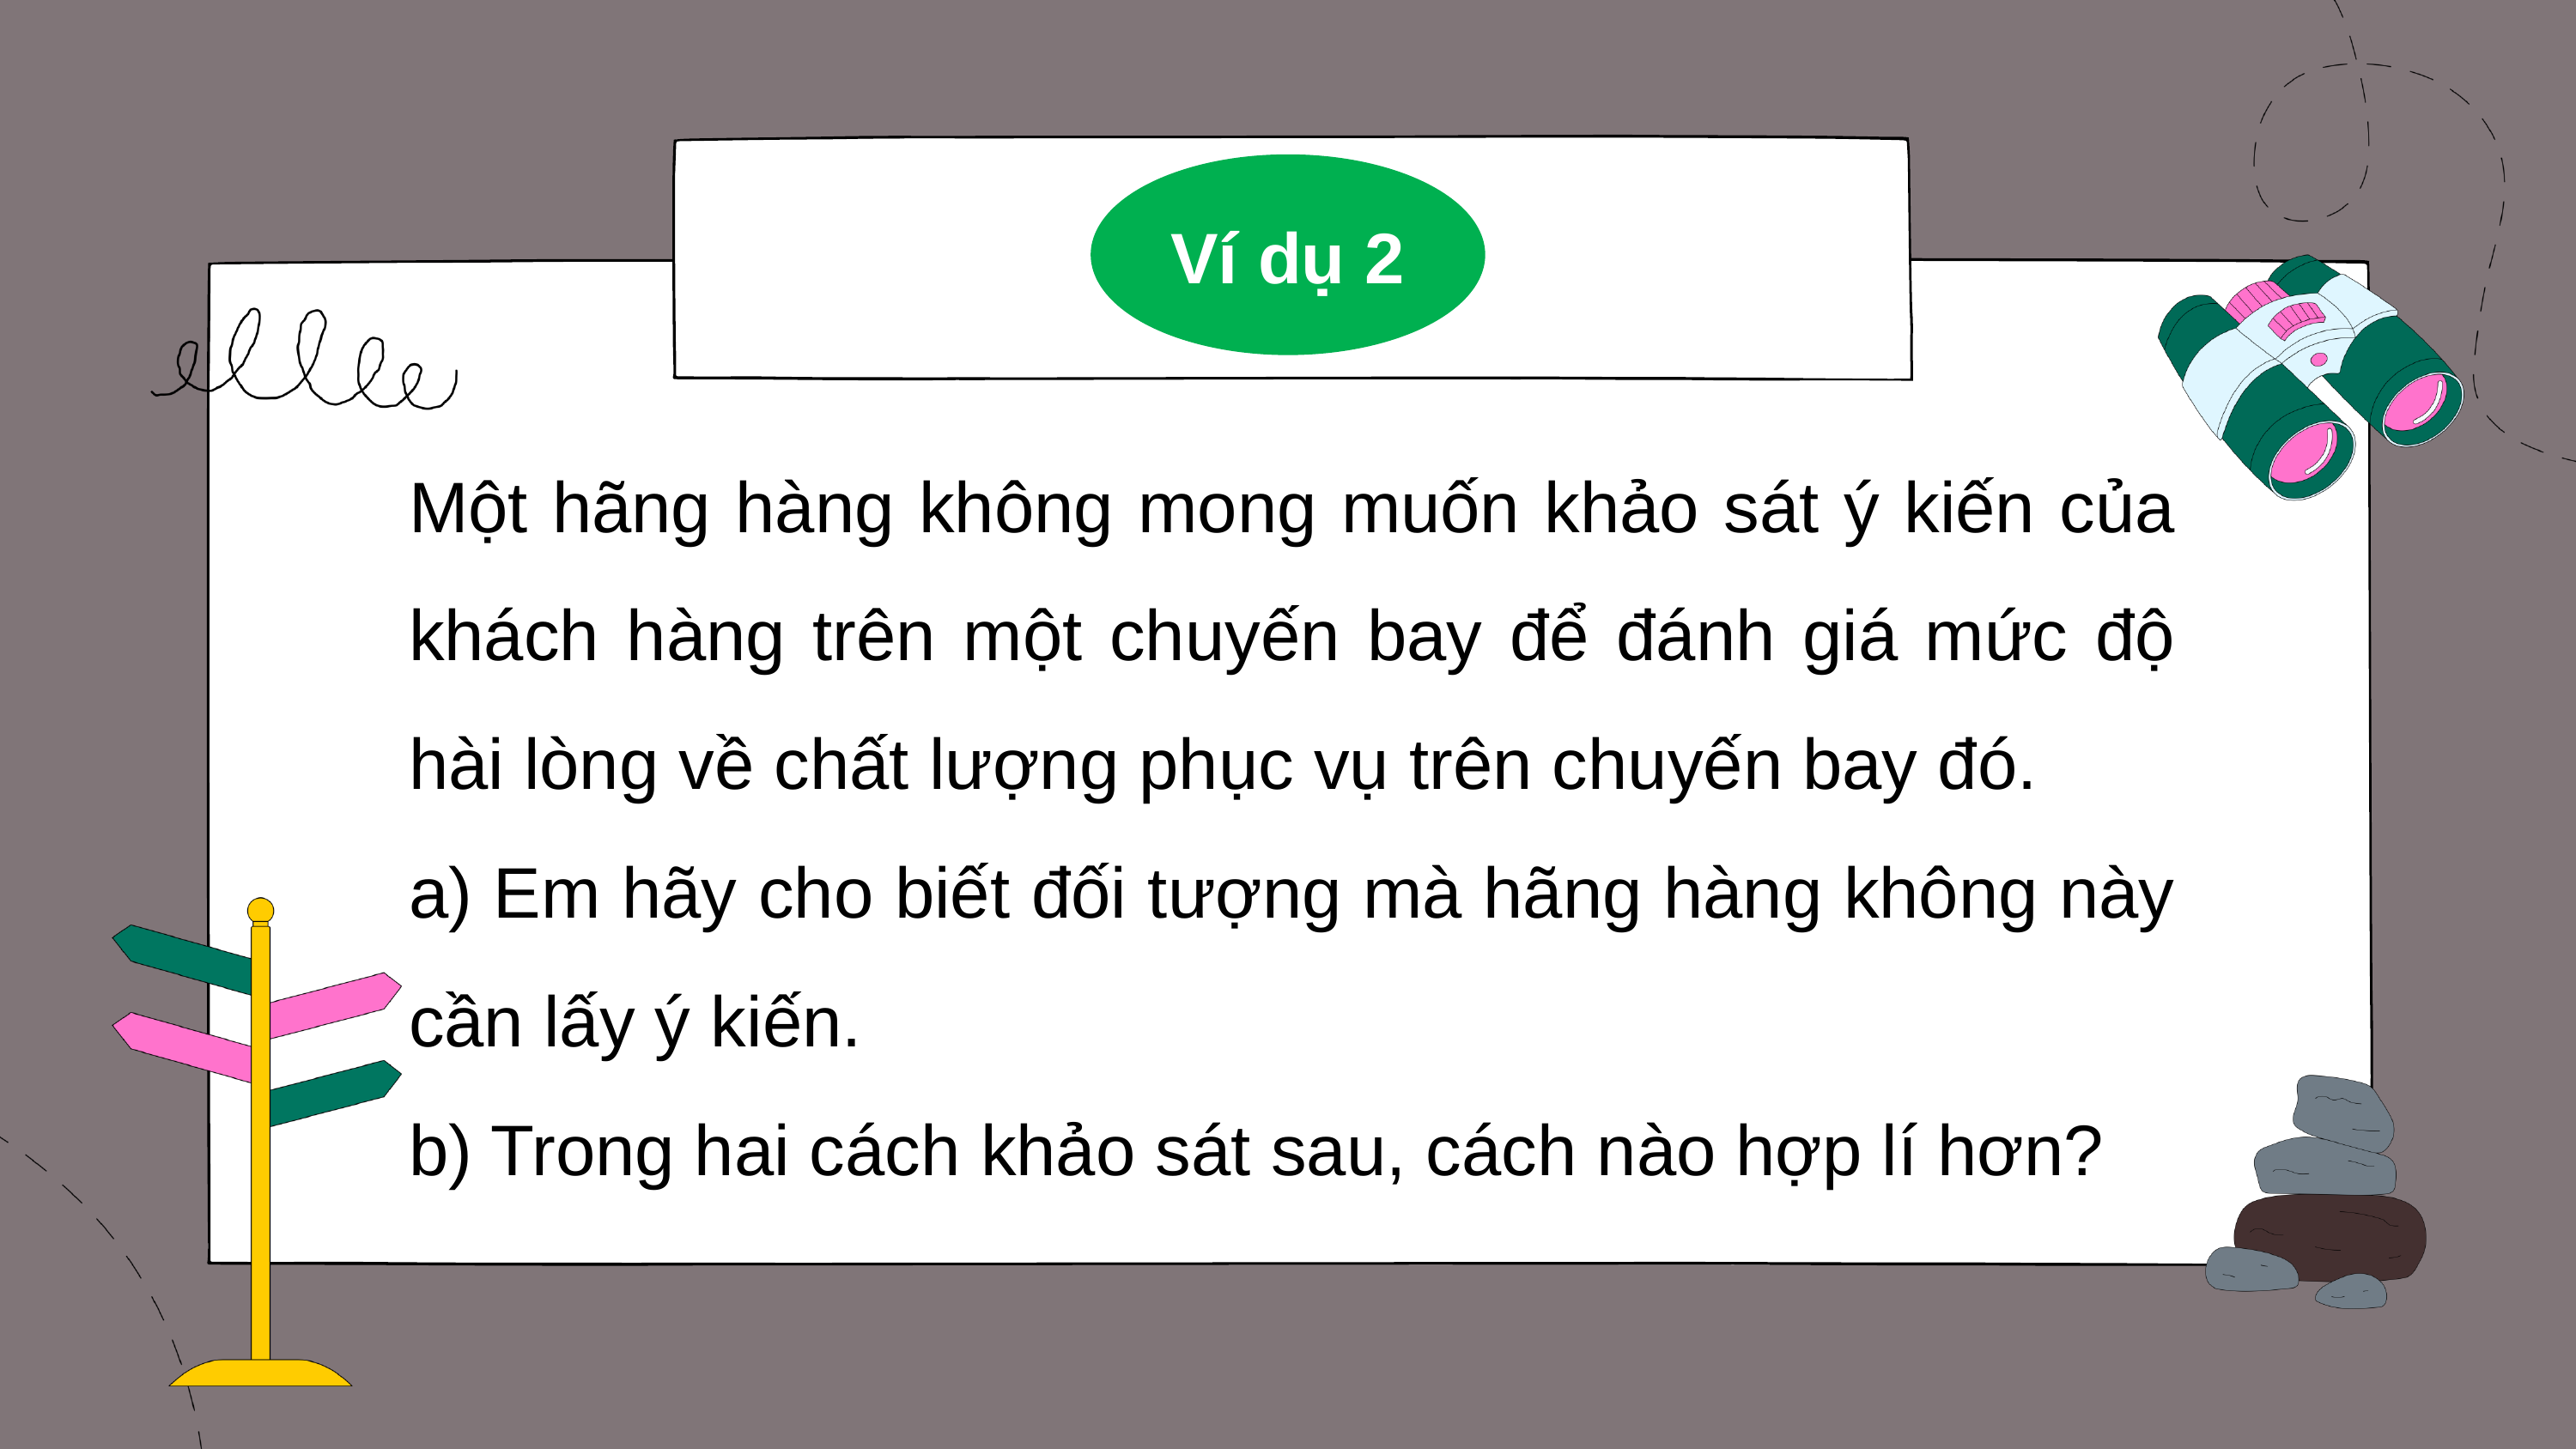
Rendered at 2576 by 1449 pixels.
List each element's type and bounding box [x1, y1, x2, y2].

text_box [206, 258, 2373, 1267]
picture [149, 306, 458, 410]
picture [2134, 0, 2576, 510]
text_box [671, 134, 1914, 382]
picture [2198, 1075, 2427, 1311]
picture [0, 897, 403, 1449]
